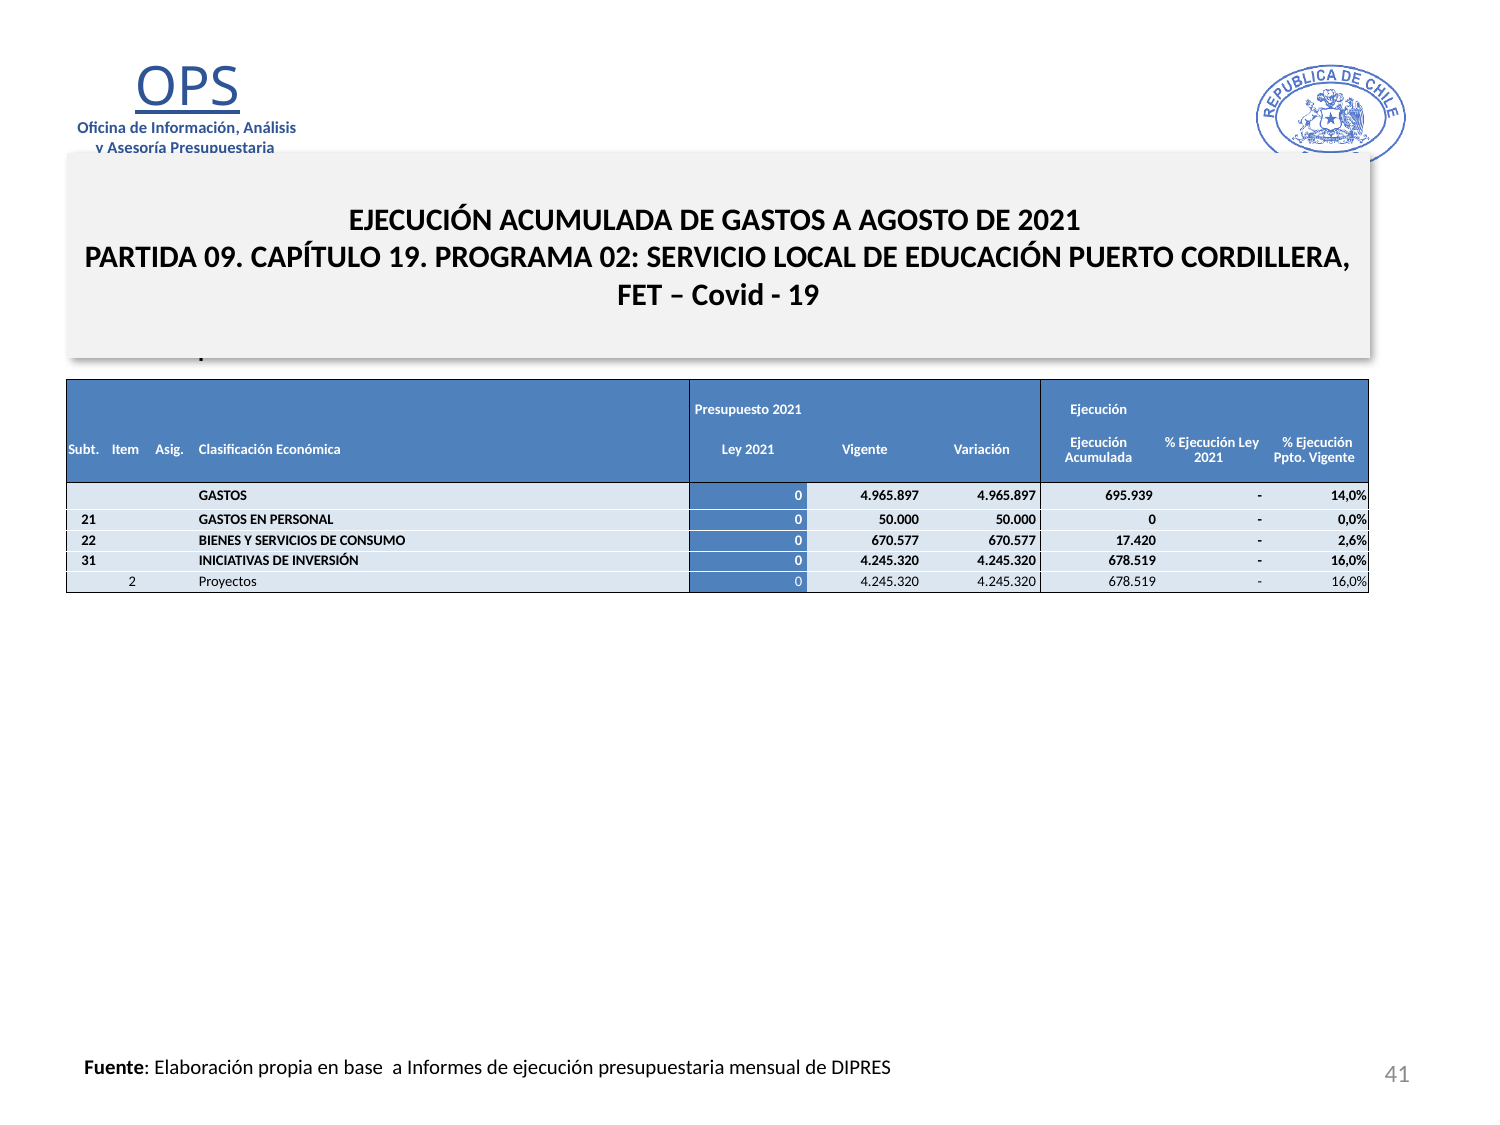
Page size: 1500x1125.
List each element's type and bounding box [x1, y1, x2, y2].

table_cell [690, 531, 1040, 551]
table_cell [1041, 419, 1368, 482]
picture [1240, 58, 1420, 175]
title [67, 153, 1370, 358]
table_cell [67, 483, 689, 509]
table_cell [1041, 552, 1368, 571]
table_cell [67, 552, 689, 571]
table_cell [67, 572, 689, 592]
table_header [690, 380, 1040, 419]
table_cell [690, 552, 1040, 571]
table_cell [1041, 510, 1368, 530]
table_header [1041, 380, 1368, 419]
table_cell [1041, 531, 1368, 551]
table_cell [1041, 572, 1368, 592]
table_cell [690, 483, 1040, 509]
table_cell [690, 419, 1040, 482]
table_cell [67, 510, 689, 530]
table_cell [67, 419, 689, 482]
table_cell [690, 572, 1040, 592]
text_box [59, 325, 1361, 380]
table_cell [1041, 483, 1368, 509]
slide_number [1074, 1042, 1425, 1103]
table_cell [690, 510, 1040, 530]
table_cell [67, 531, 689, 551]
table_header [67, 380, 689, 419]
